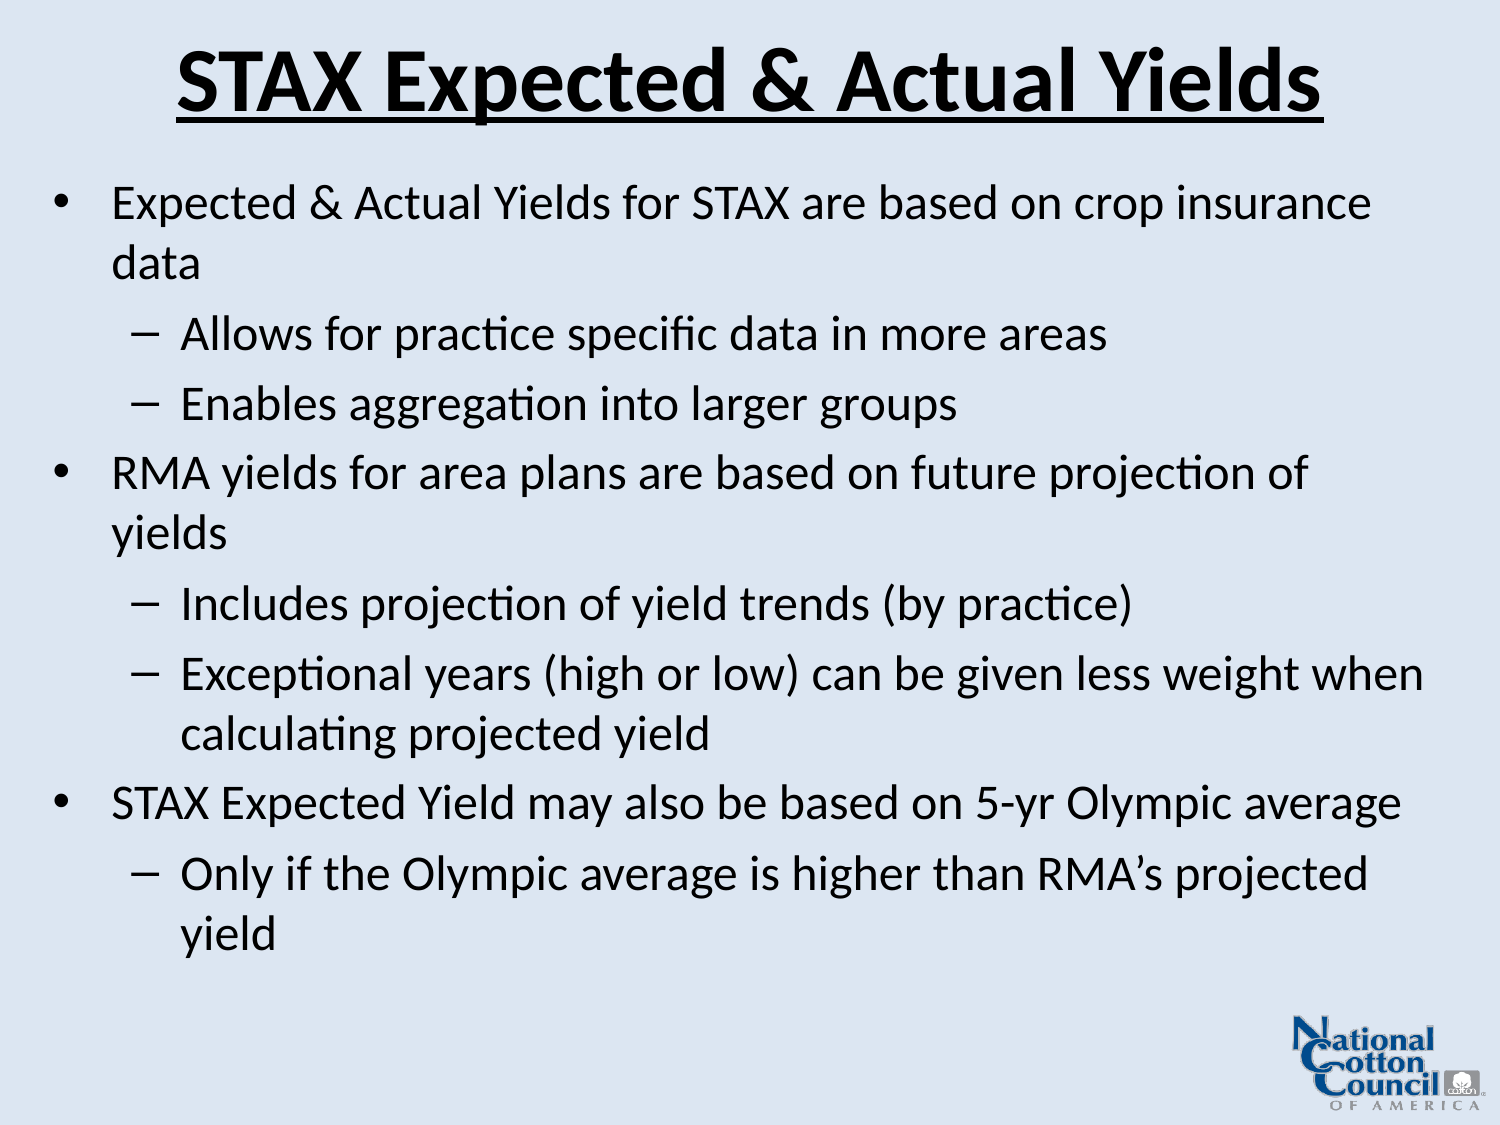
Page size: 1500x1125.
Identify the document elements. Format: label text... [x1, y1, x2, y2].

picture [1287, 1012, 1488, 1113]
list Expected & Actual Yields for STAX are based on crop insurance data Allows for practice specific data in more areas Enables aggregation into larger groups RMA yields for area plans are based on future projection of yields Includes projection of yield trends (by practice) Exceptional years (high or low) can be given less weight when calculating projected yield STAX Expected Yield may also be based on 5-yr Olympic average Only if the Olympic average is higher than RMA’s projected yield [37, 162, 1450, 1013]
title STAX Expected & Actual Yields [75, 0, 1425, 150]
